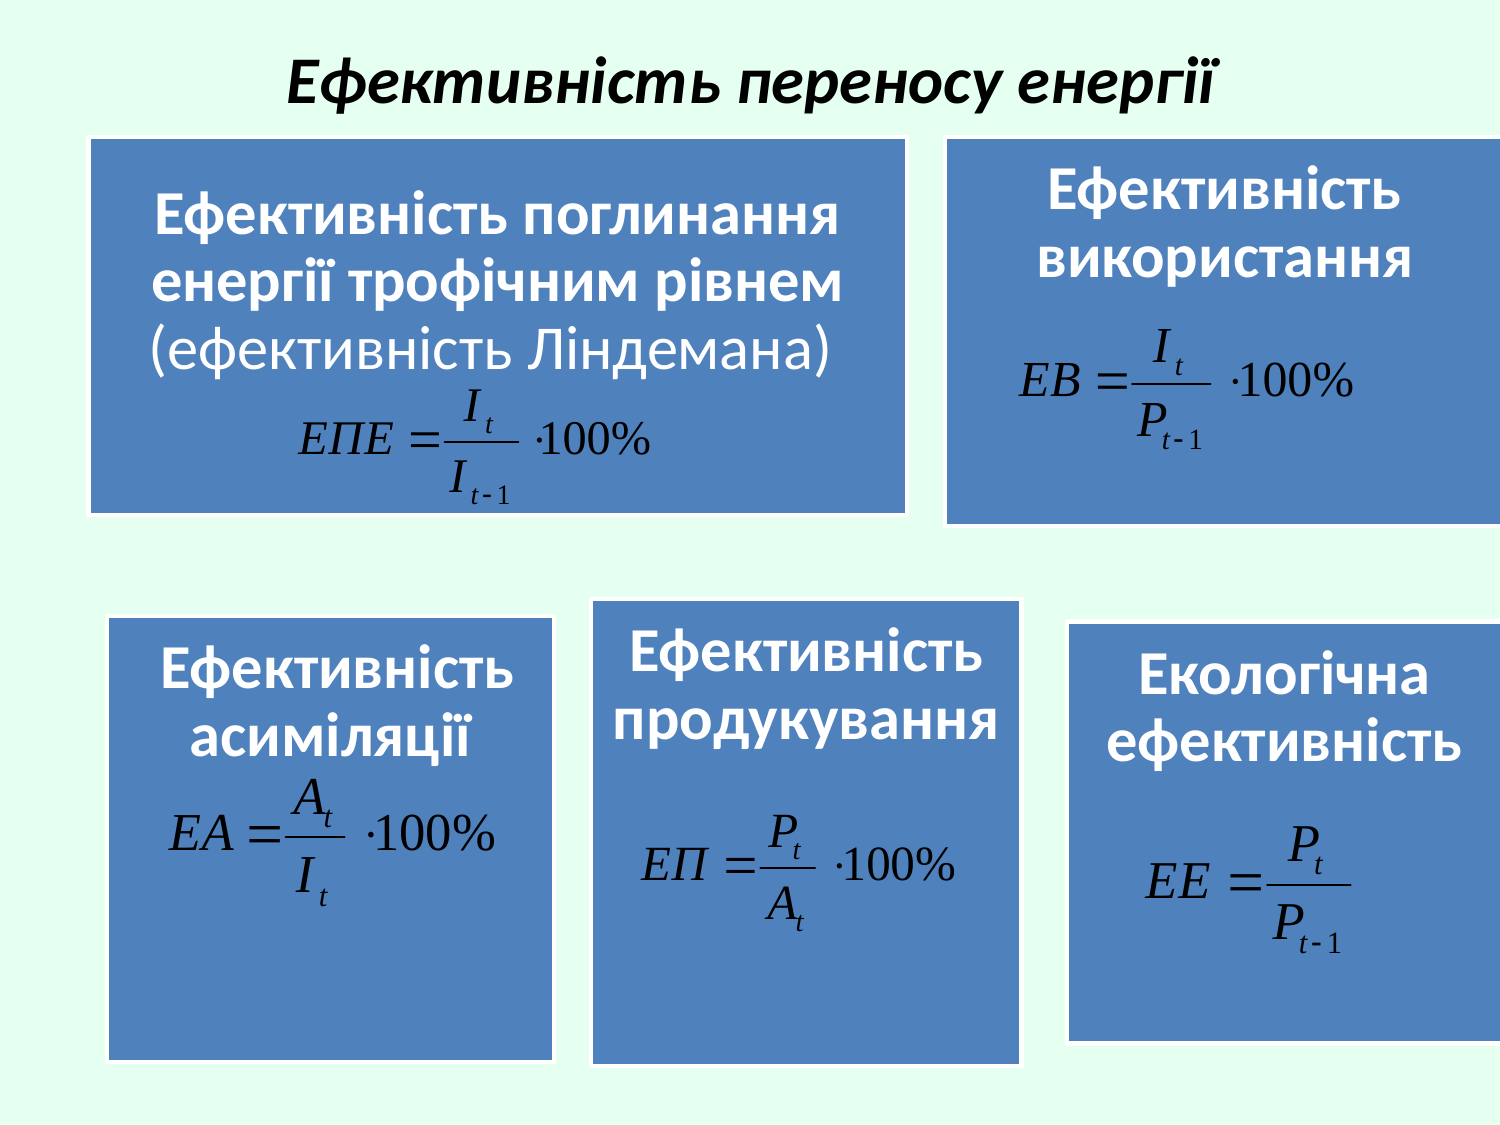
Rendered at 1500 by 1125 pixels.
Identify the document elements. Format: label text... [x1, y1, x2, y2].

picture [1135, 808, 1360, 965]
picture [631, 798, 961, 942]
picture [288, 312, 1500, 515]
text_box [88, 136, 1500, 1095]
picture [158, 761, 503, 918]
title Ефективність переносу енергії [76, 30, 1427, 124]
